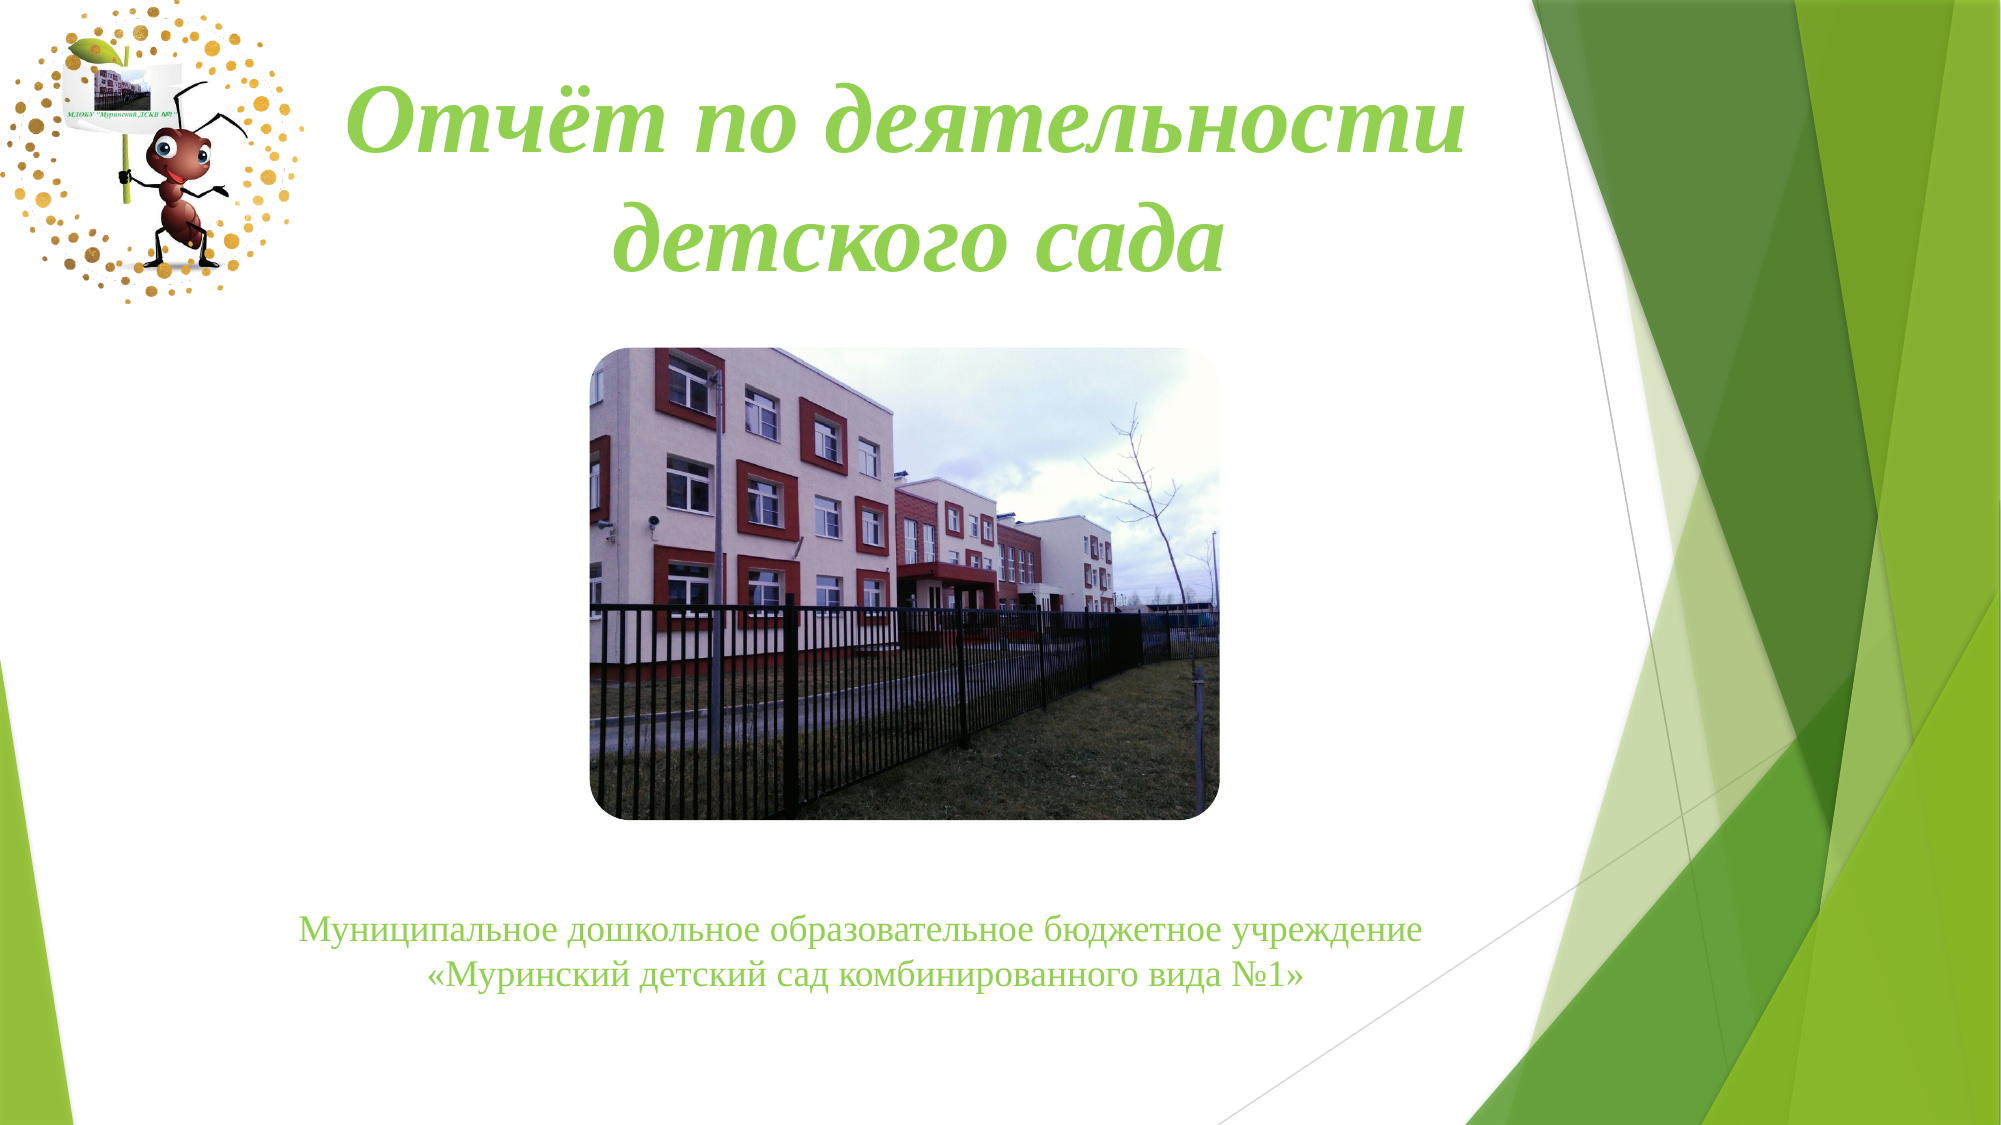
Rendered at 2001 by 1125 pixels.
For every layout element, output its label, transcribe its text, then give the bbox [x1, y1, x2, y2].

picture [0, 0, 304, 304]
text_box Муниципальное дошкольное образовательное бюджетное учреждение «Муринский детский сад комбинированного вида №1» [283, 897, 1449, 1047]
picture [589, 347, 1221, 821]
text_box Отчёт по деятельности детского сада [329, 44, 1510, 345]
